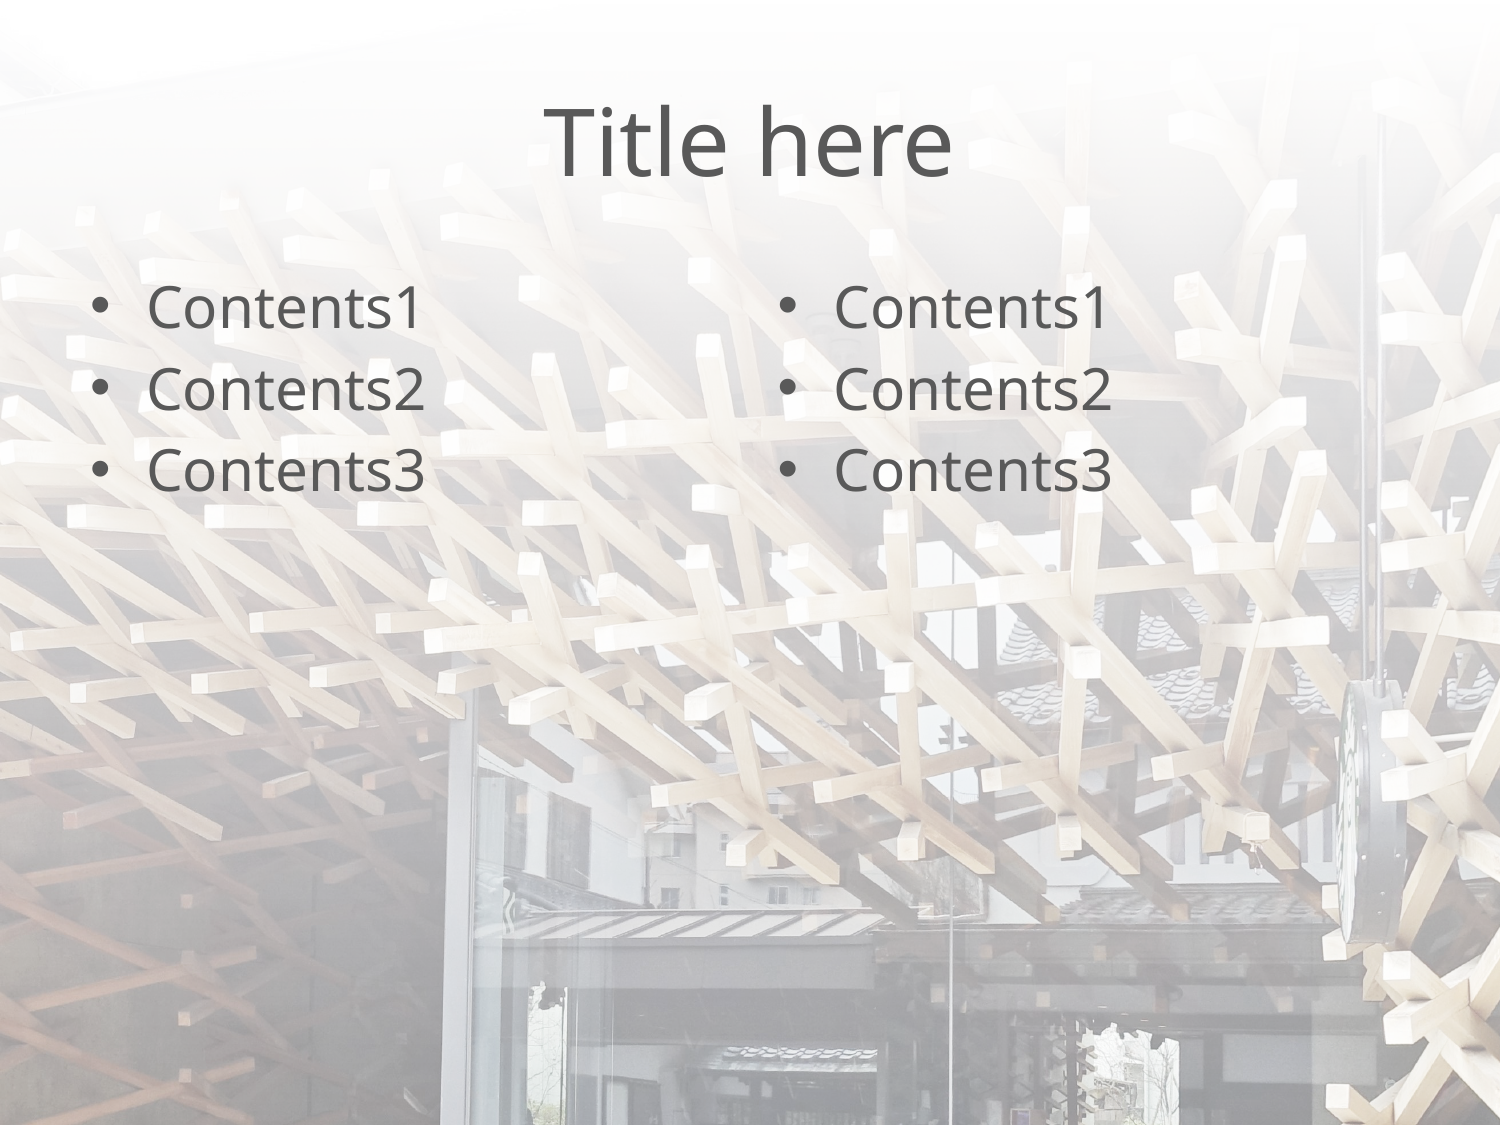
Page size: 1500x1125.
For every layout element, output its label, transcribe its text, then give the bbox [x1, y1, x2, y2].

list Contents1 Contents2 Contents3 [762, 262, 1425, 1005]
list Contents1 Contents2 Contents3 [75, 262, 738, 1005]
title Title here [75, 45, 1425, 233]
text_box [0, 0, 1500, 1125]
